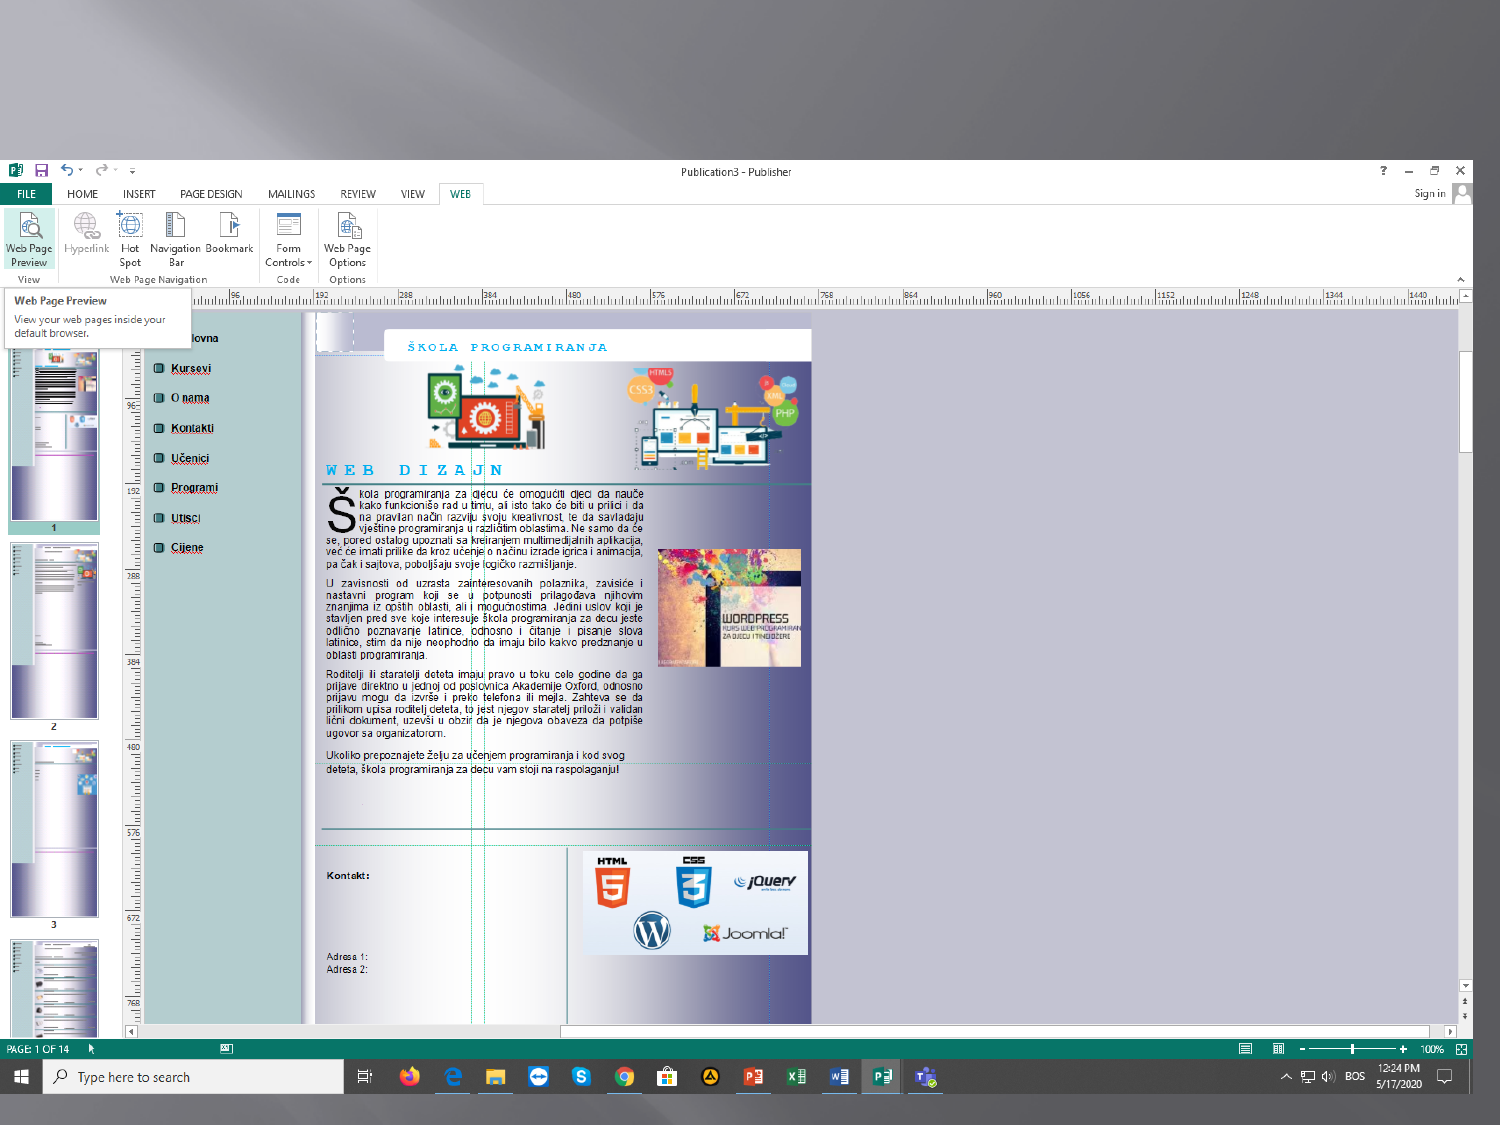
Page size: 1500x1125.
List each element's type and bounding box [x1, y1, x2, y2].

list [0, 160, 1473, 1095]
